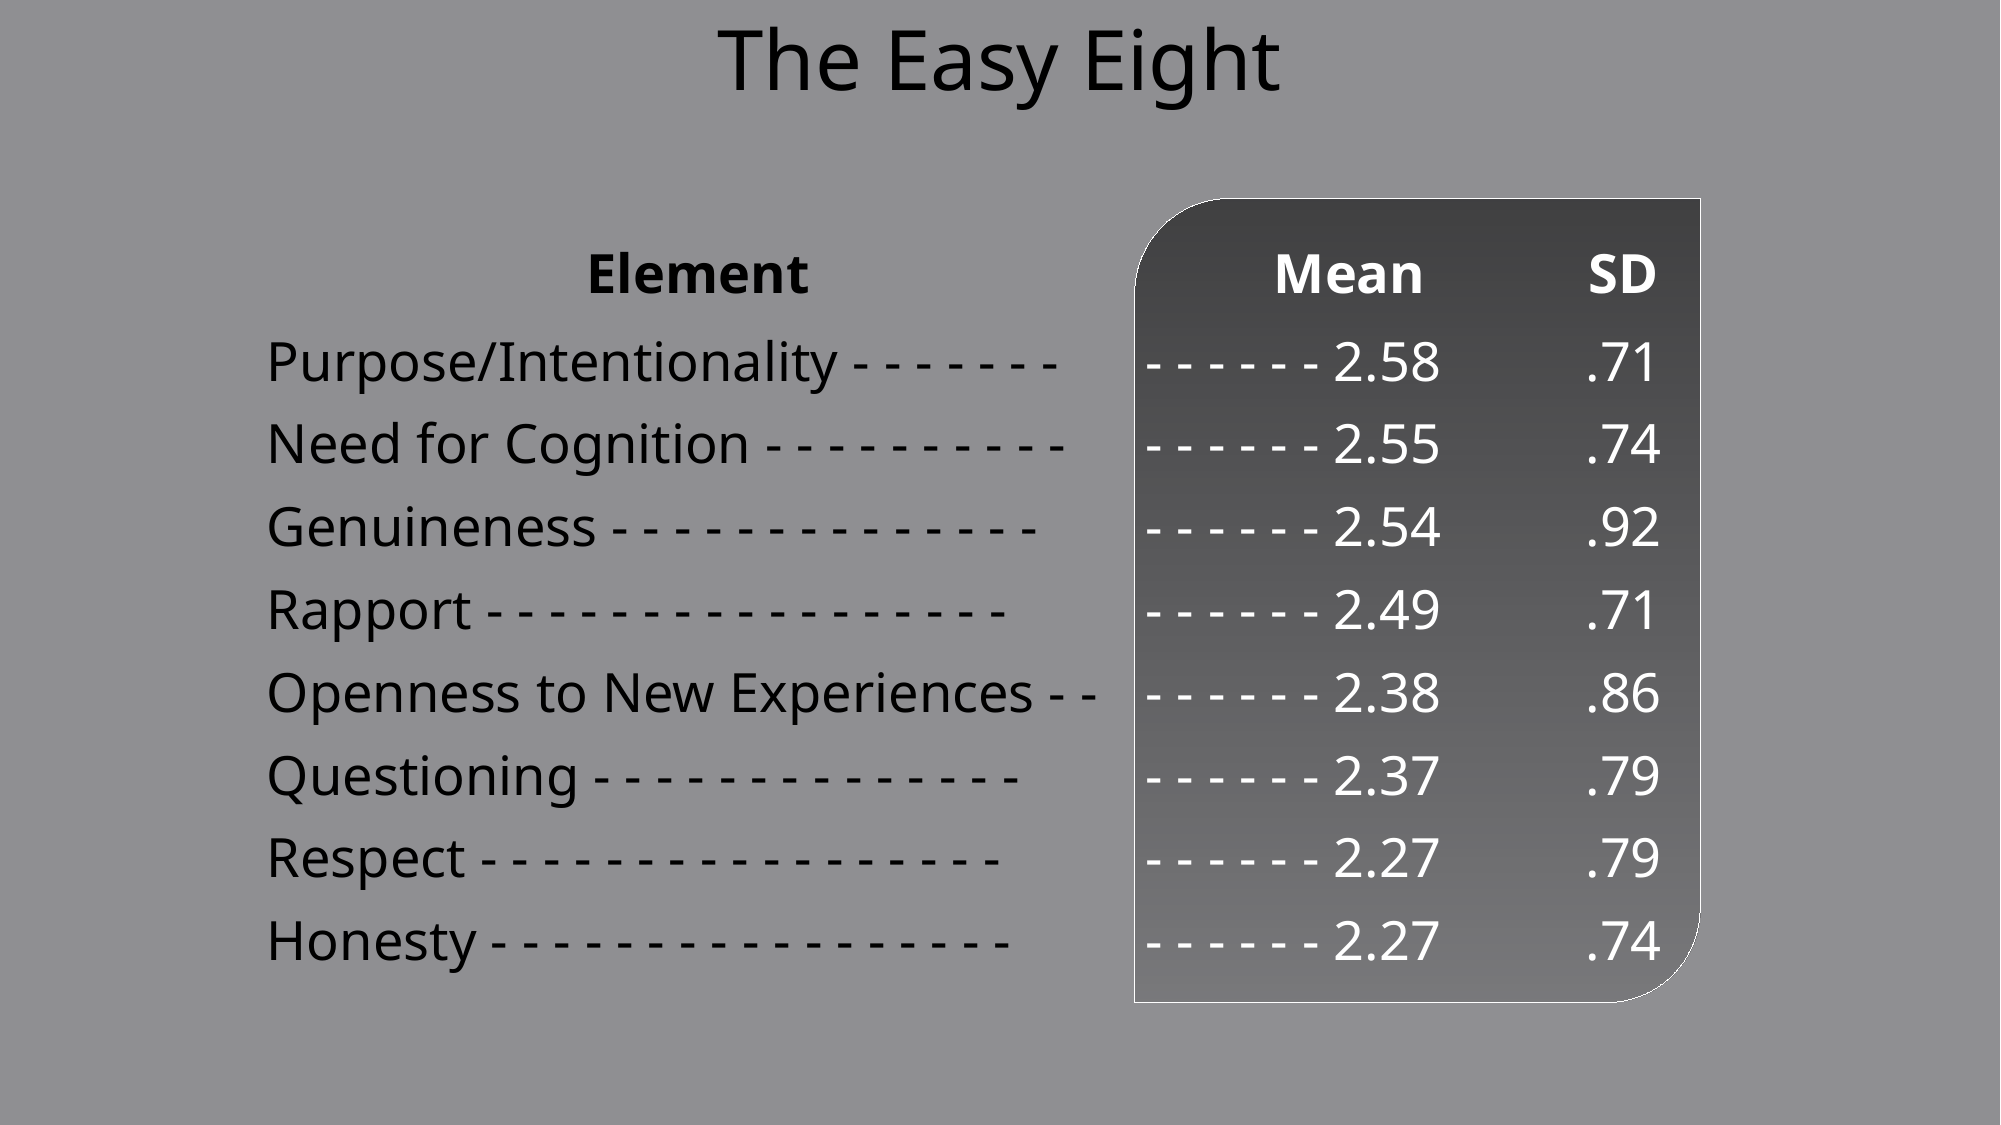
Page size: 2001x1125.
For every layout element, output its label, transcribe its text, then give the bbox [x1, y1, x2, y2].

table_cell Questioning - - - - - - - - - - - - - - [266, 732, 1130, 815]
table_cell - - - - - - 2.49 [1130, 567, 1514, 649]
table_header Element [266, 227, 1130, 318]
table_cell Rapport - - - - - - - - - - - - - - - - - [266, 567, 1130, 649]
table_cell .79 [1514, 815, 1734, 898]
text_box The Easy Eight [594, 0, 1406, 115]
table_cell Purpose/Intentionality - - - - - - - [266, 318, 1130, 401]
table_cell Openness to New Experiences - - [266, 649, 1130, 732]
table_cell - - - - - - 2.27 [1130, 815, 1514, 898]
table_cell - - - - - - 2.38 [1130, 649, 1514, 732]
table_header SD [1514, 227, 1734, 318]
table_cell - - - - - - 2.37 [1130, 732, 1514, 815]
table_cell - - - - - - 2.54 [1130, 484, 1514, 567]
table_cell .86 [1514, 649, 1734, 732]
table_cell .74 [1514, 401, 1734, 484]
table_cell .92 [1514, 484, 1734, 567]
table_cell Genuineness - - - - - - - - - - - - - - [266, 484, 1130, 567]
table_cell - - - - - - 2.27 [1130, 898, 1514, 981]
table_cell Honesty - - - - - - - - - - - - - - - - - [266, 898, 1130, 981]
table_cell - - - - - - 2.55 [1130, 401, 1514, 484]
text_box [1134, 981, 1666, 1003]
text_box [1161, 198, 1701, 227]
table_cell .79 [1514, 732, 1734, 815]
table_cell .71 [1514, 318, 1734, 401]
table_cell - - - - - - 2.58 [1130, 318, 1514, 401]
table_header Mean [1130, 227, 1514, 318]
table_cell Need for Cognition - - - - - - - - - - [266, 401, 1130, 484]
table_cell .71 [1514, 567, 1734, 649]
table_cell .74 [1514, 898, 1734, 981]
table_cell Respect - - - - - - - - - - - - - - - - - [266, 815, 1130, 898]
